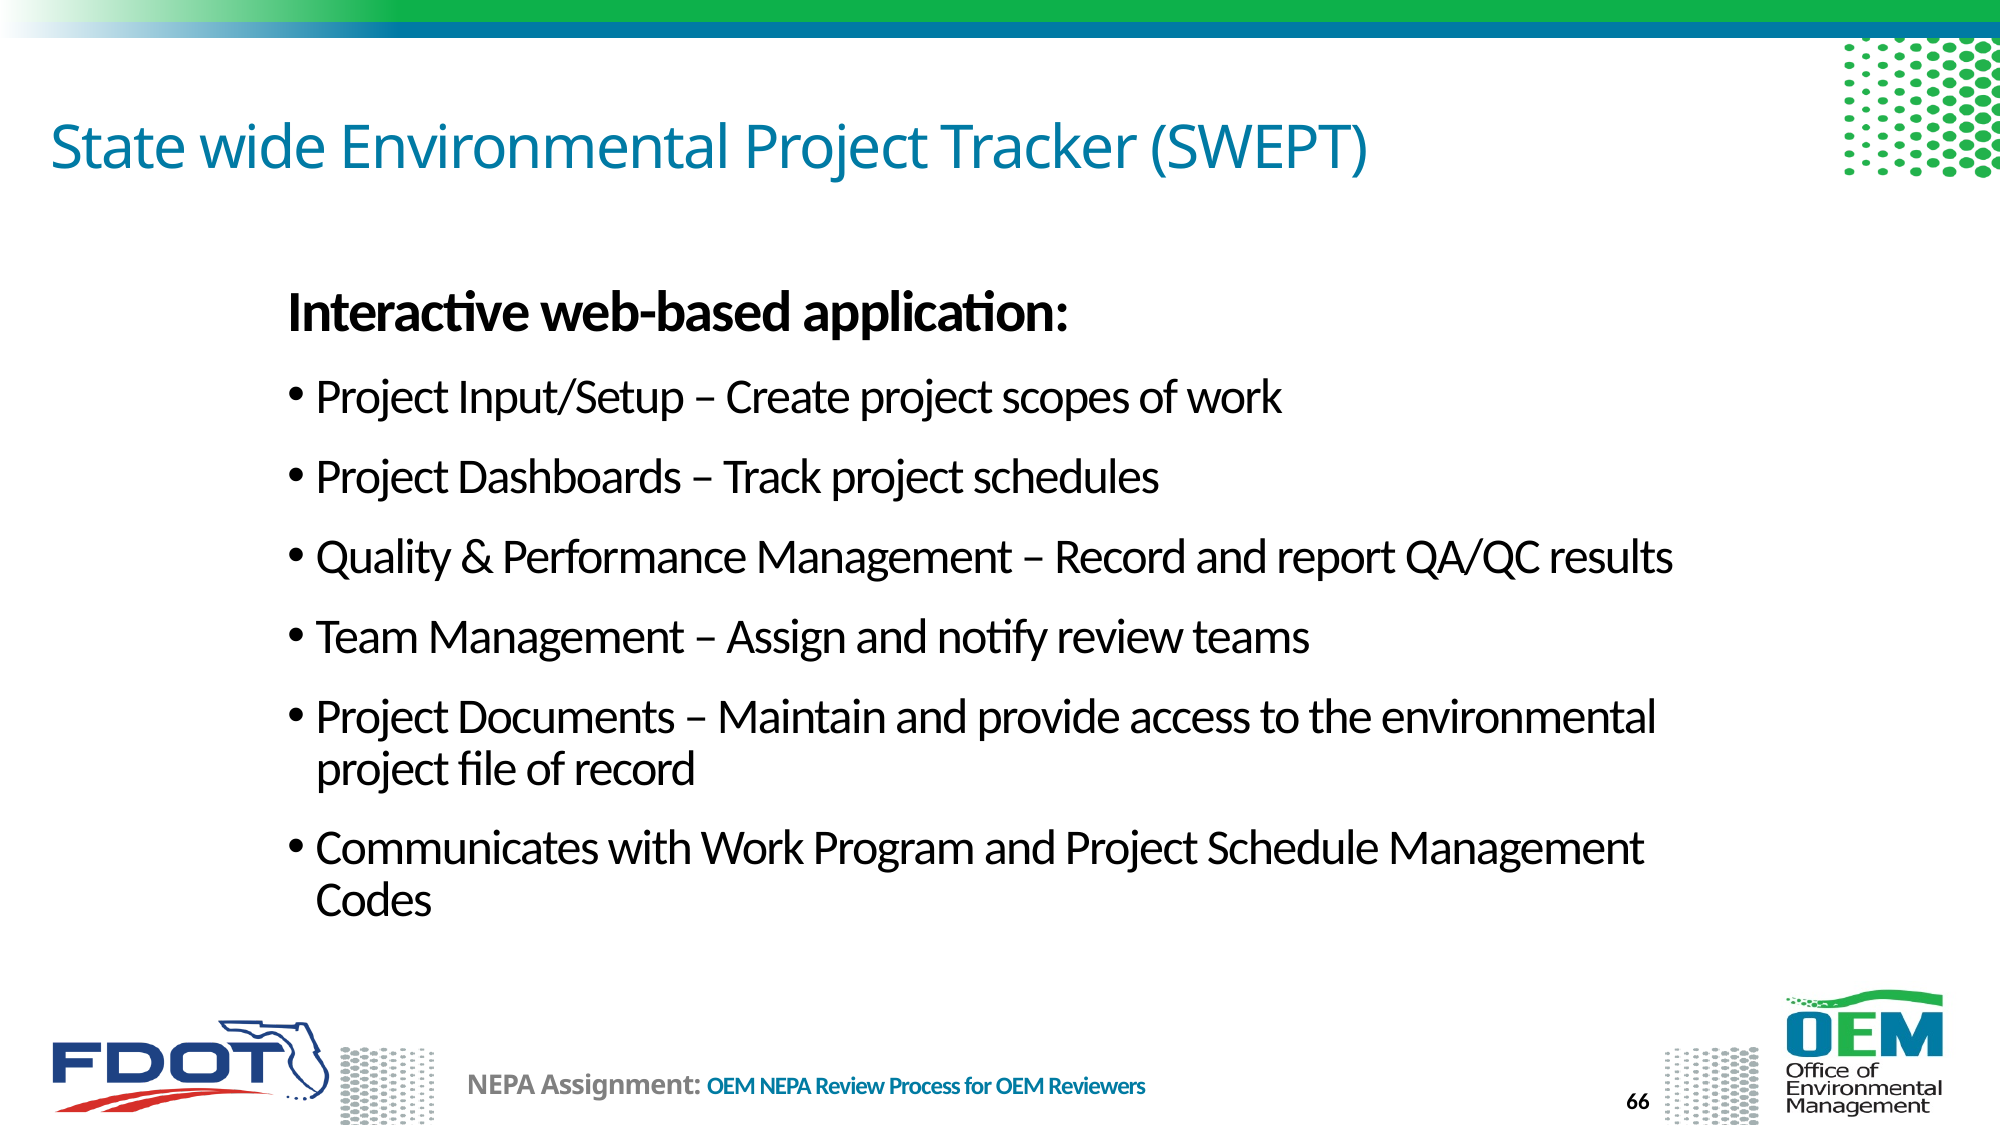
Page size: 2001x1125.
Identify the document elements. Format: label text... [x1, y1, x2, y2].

slide_number 66 [1533, 1054, 1650, 1114]
list Interactive web-based application: Project Input/Setup – Create project scopes of work Project Dashboards – Track project schedules Quality & Performance Management – Record and report QA/QC results Team Management – Assign and notify review teams Project Documents – Maintain and provide access to the environmental project file of record Communicates with Work Program and Project Schedule Management Codes [287, 195, 1738, 1005]
picture [47, 1016, 443, 1125]
title State wide Environmental Project Tracker (SWEPT) [50, 45, 1850, 180]
picture [1657, 981, 1963, 1125]
picture [1839, 39, 2000, 180]
